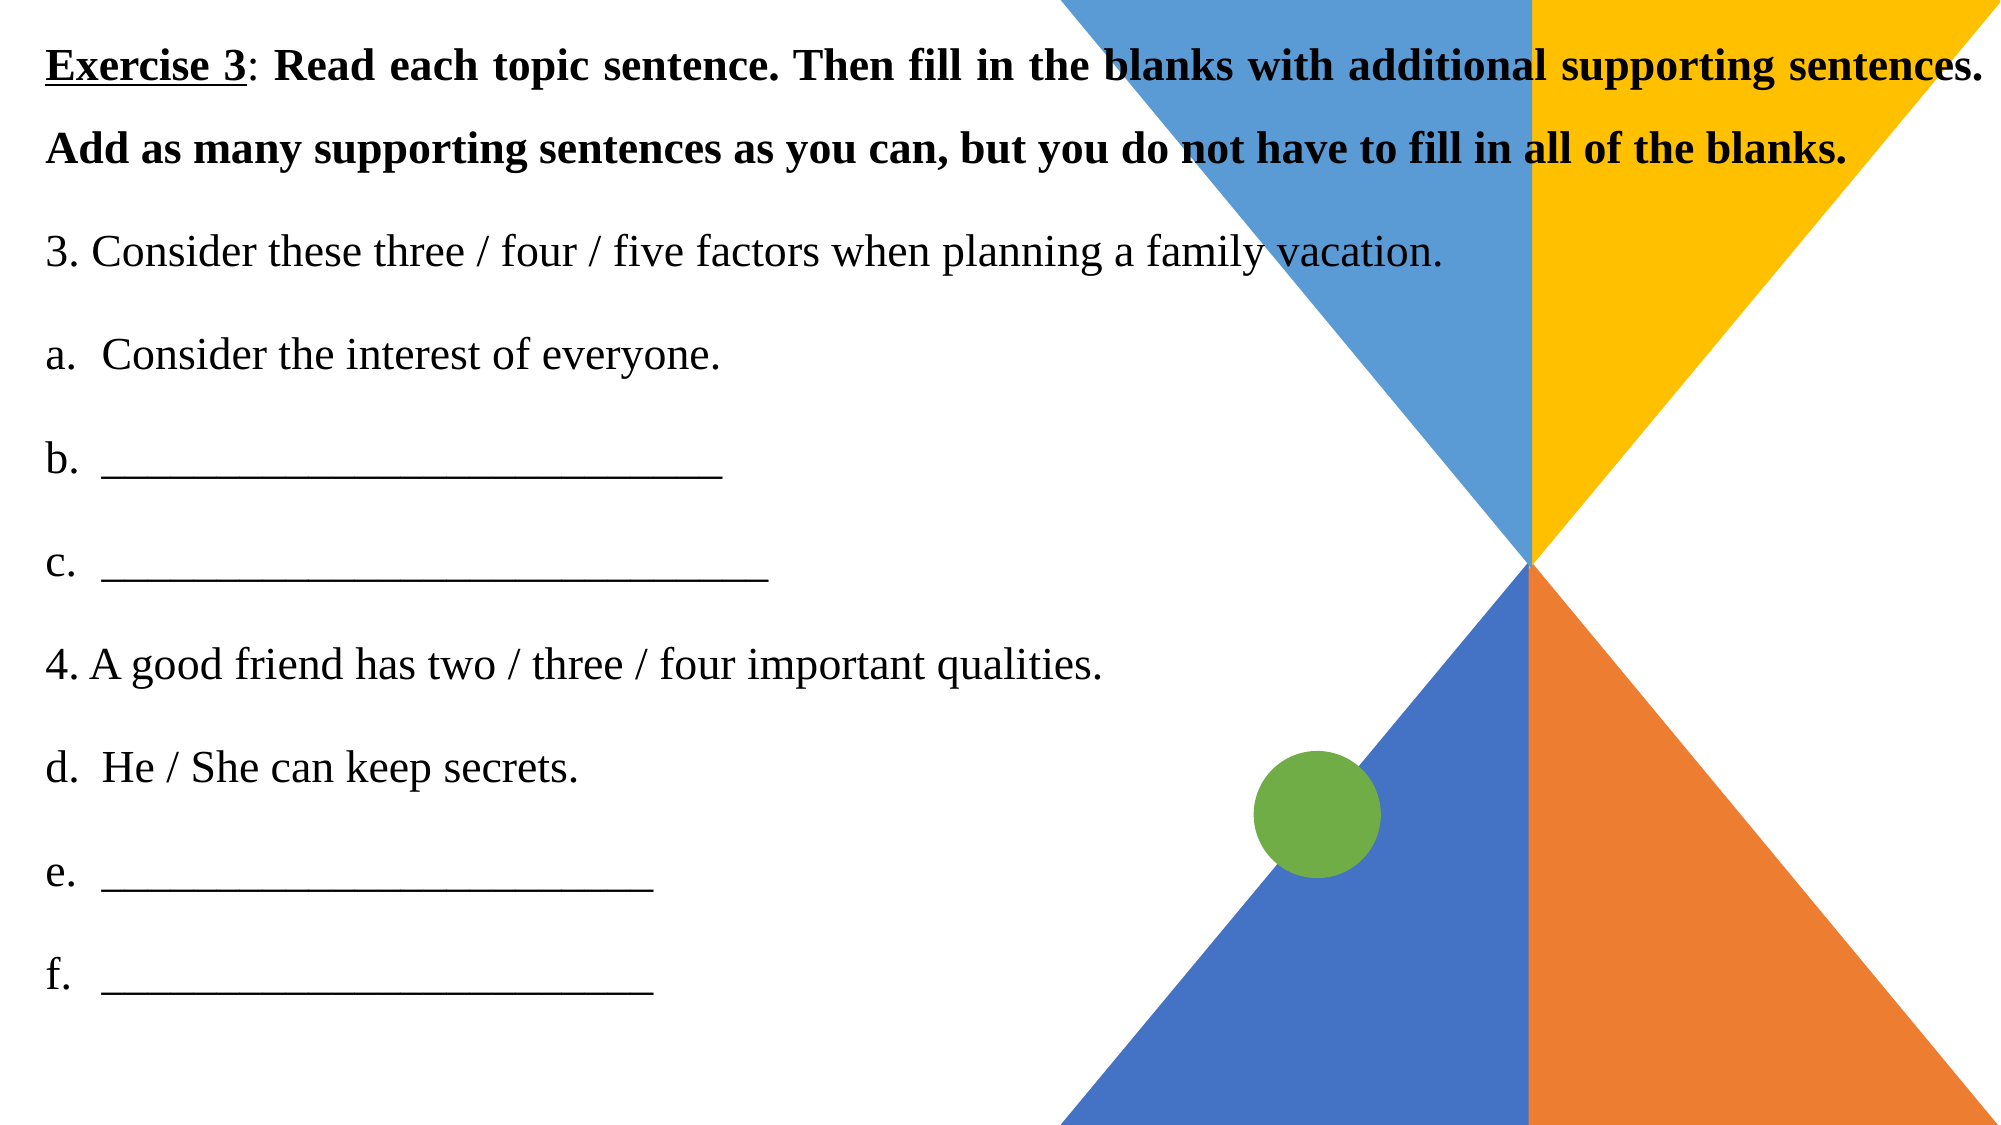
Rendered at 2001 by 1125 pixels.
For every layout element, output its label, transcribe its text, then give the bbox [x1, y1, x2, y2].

list Exercise 3: Read each topic sentence. Then fill in the blanks with additional supporting sentences. Add as many supporting sentences as you can, but you do not have to fill in all of the blanks. 3. Consider these three / four / five factors when planning a family vacation. Consider the interest of everyone. ___________________________ _____________________________ 4. A good friend has two / three / four important qualities. He / She can keep secrets. ________________________ ________________________ [30, 0, 2000, 1125]
